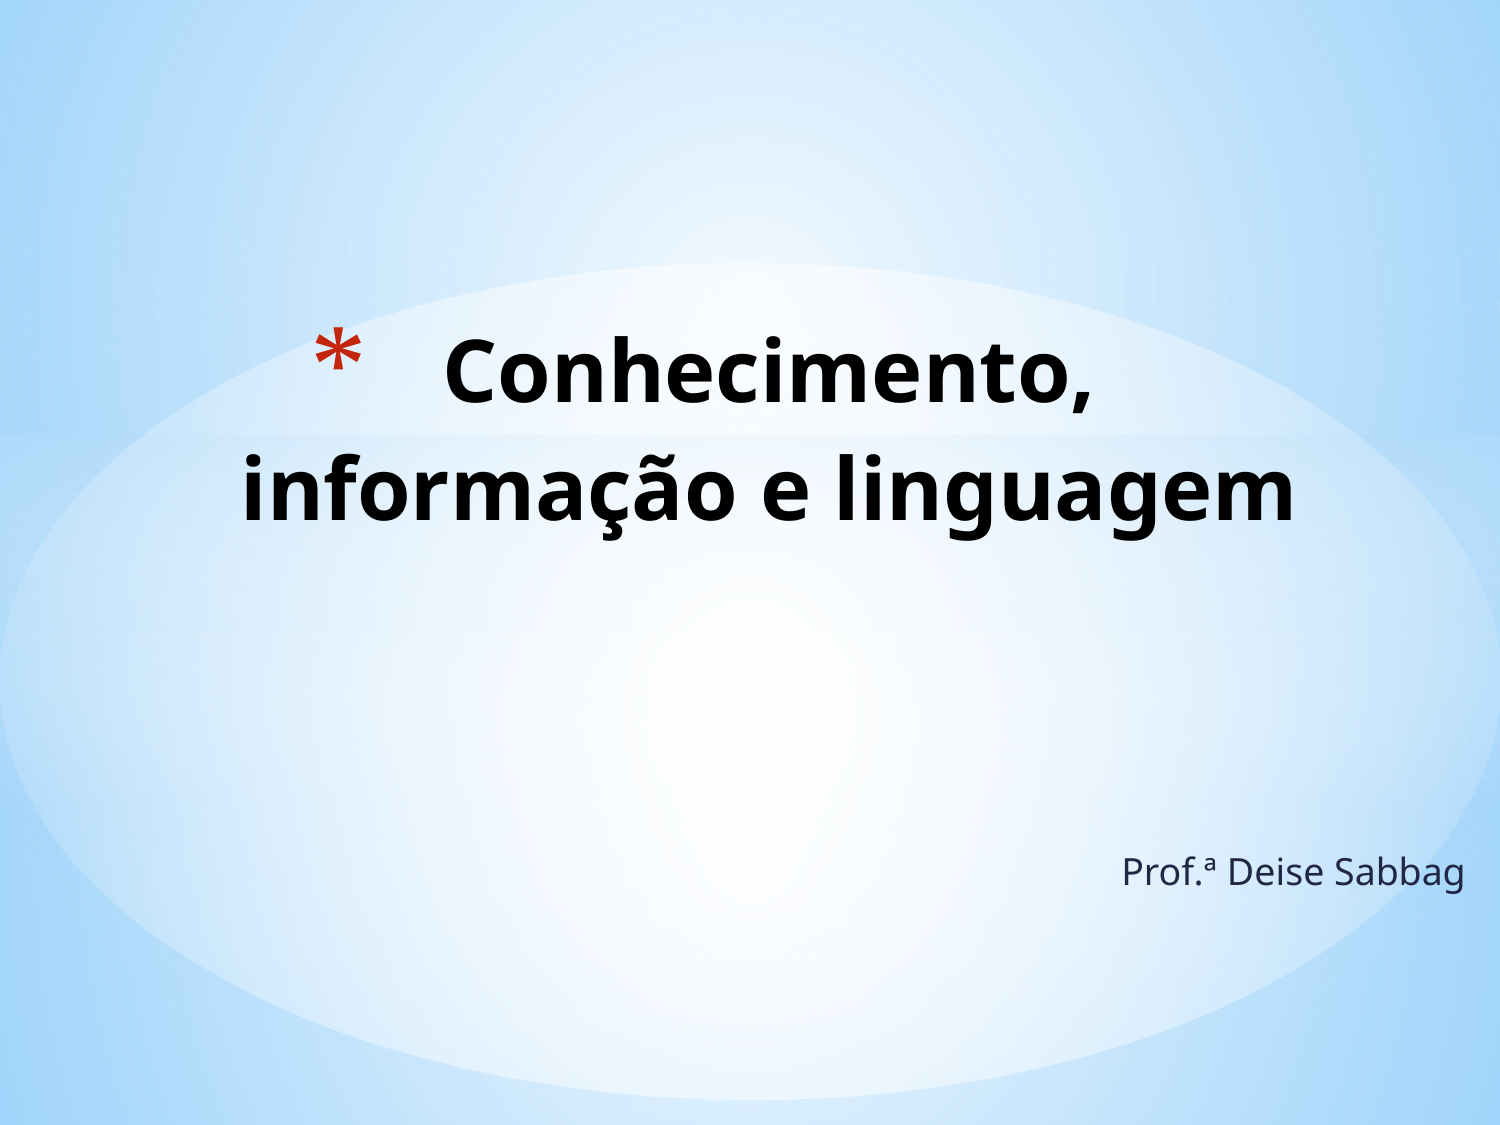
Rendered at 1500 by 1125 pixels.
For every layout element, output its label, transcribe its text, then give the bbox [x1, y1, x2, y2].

title Conhecimento, informação e linguagem [135, 302, 1313, 597]
subtitle Prof.ª Deise Sabbag [431, 837, 1481, 1035]
